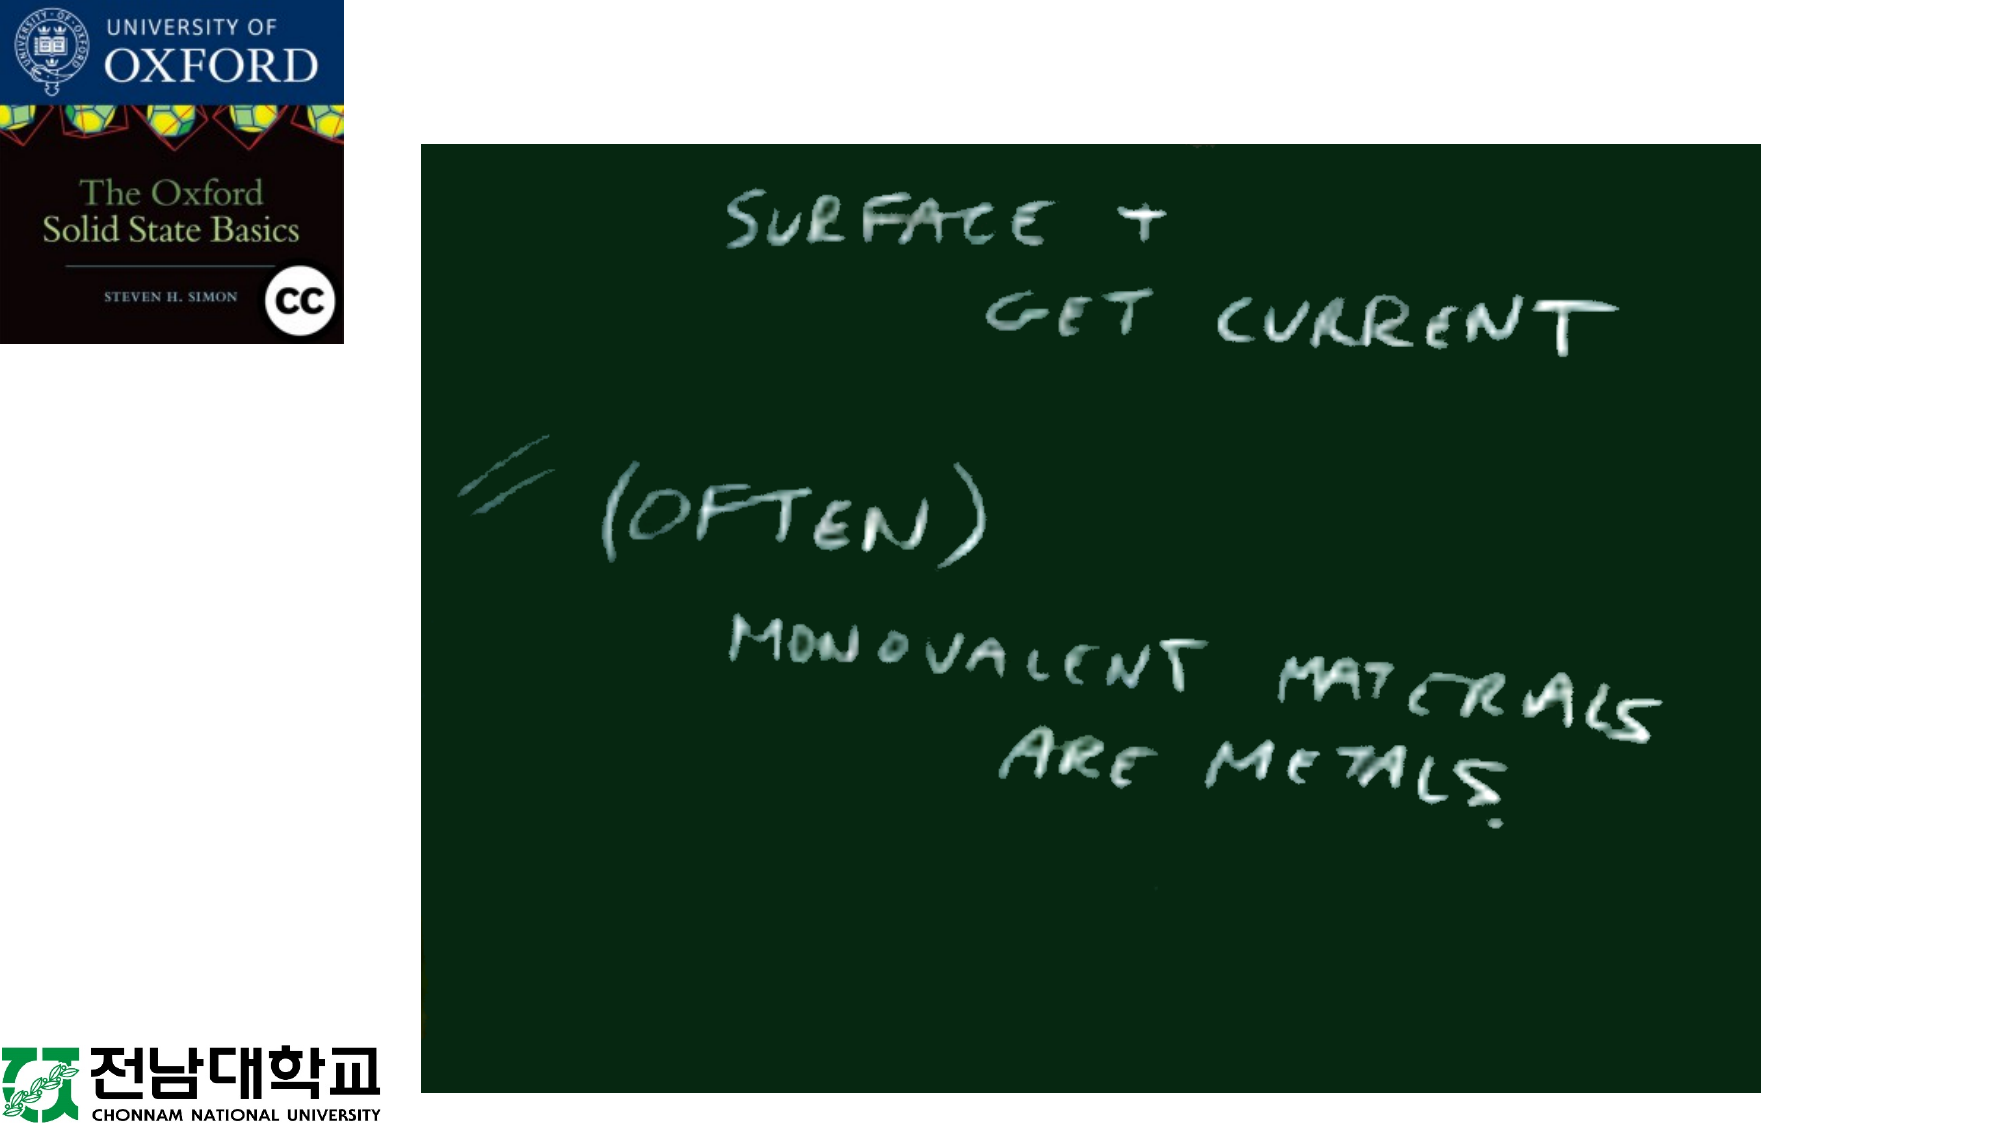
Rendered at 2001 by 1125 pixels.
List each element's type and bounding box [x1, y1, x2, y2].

picture [421, 144, 1761, 1093]
picture [0, 0, 344, 344]
picture [2, 1045, 381, 1123]
